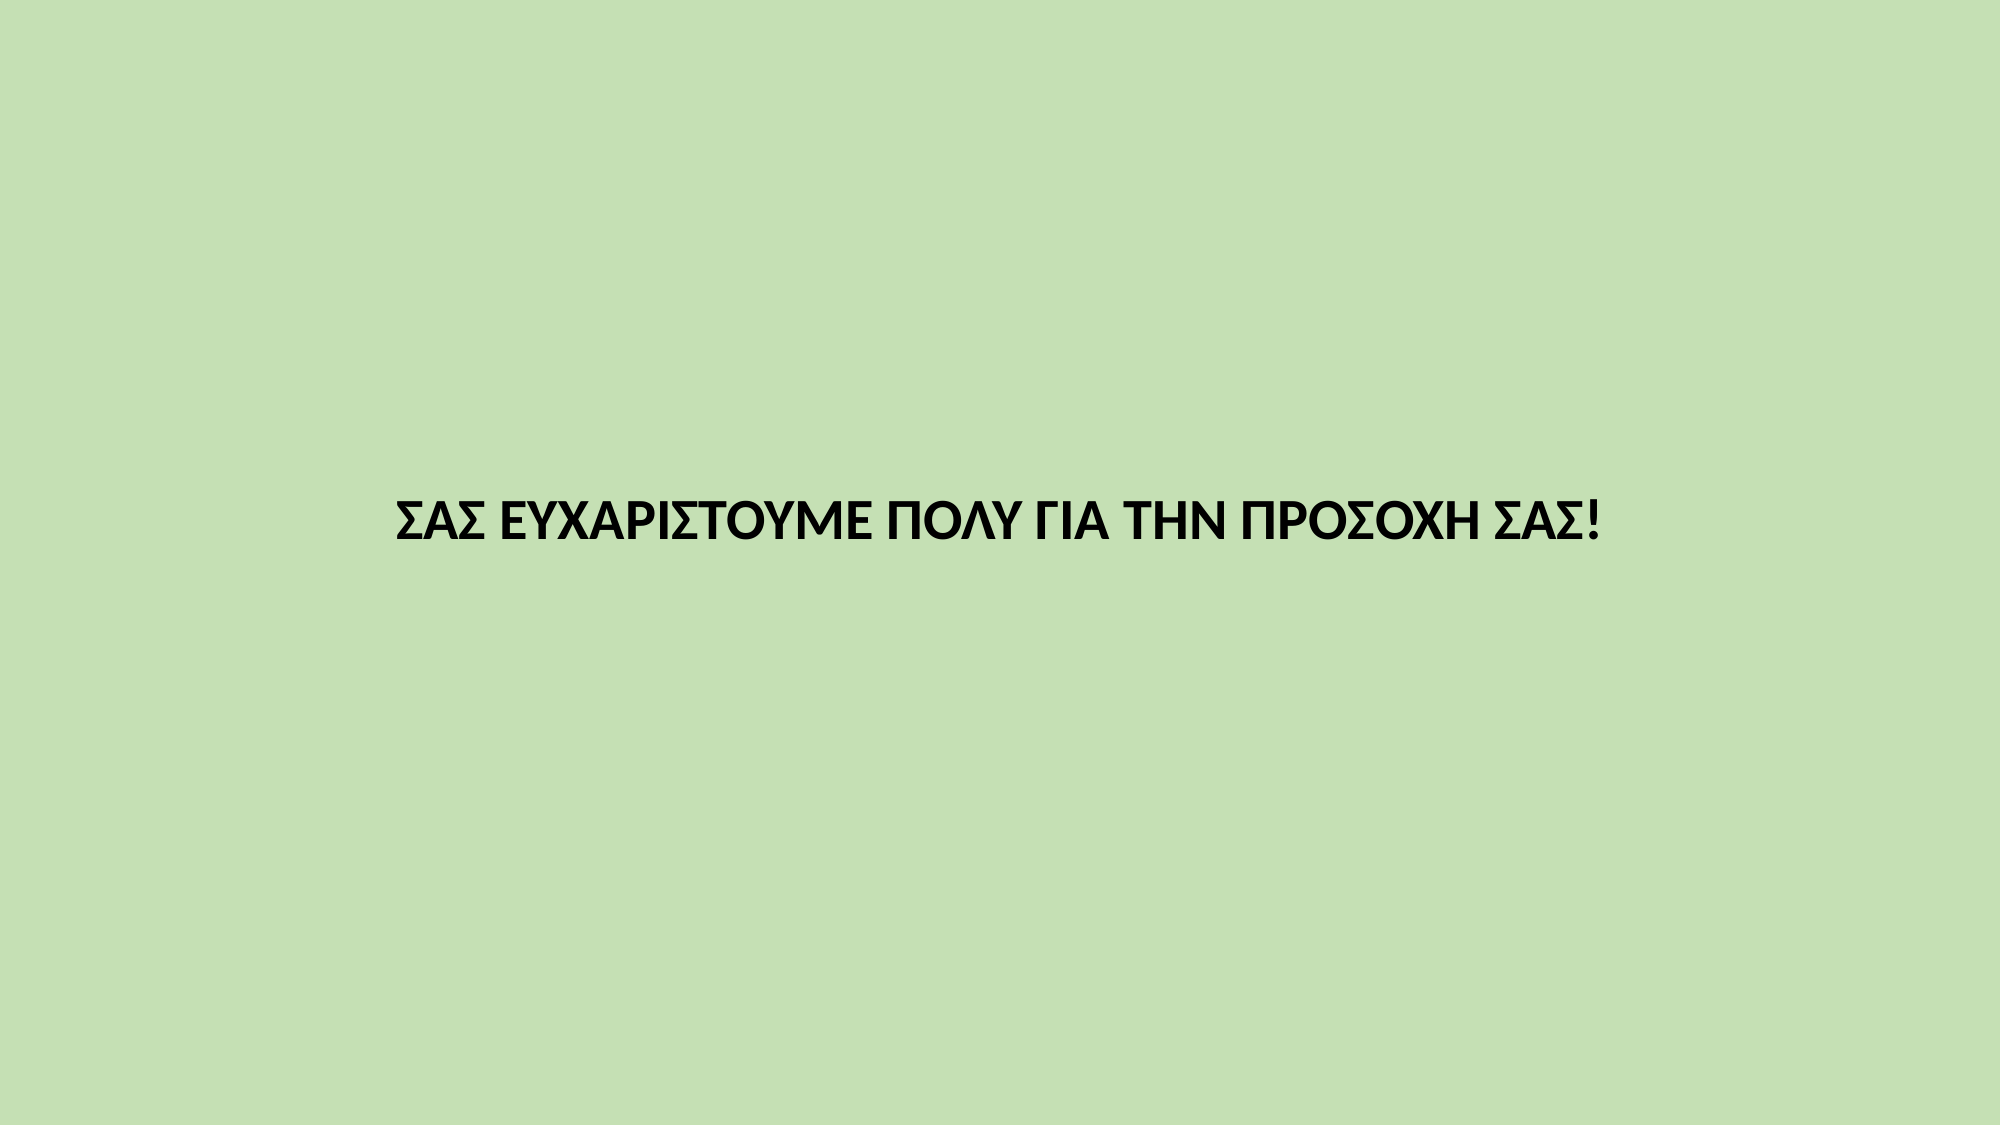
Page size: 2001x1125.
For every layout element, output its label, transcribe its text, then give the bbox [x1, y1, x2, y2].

list ΣΑΣ ΕΥΧΑΡΙΣΤΟΥΜΕ ΠΟΛΥ ΓΙΑ ΤΗΝ ΠΡΟΣΟΧΗ ΣΑΣ! [137, 481, 1863, 644]
